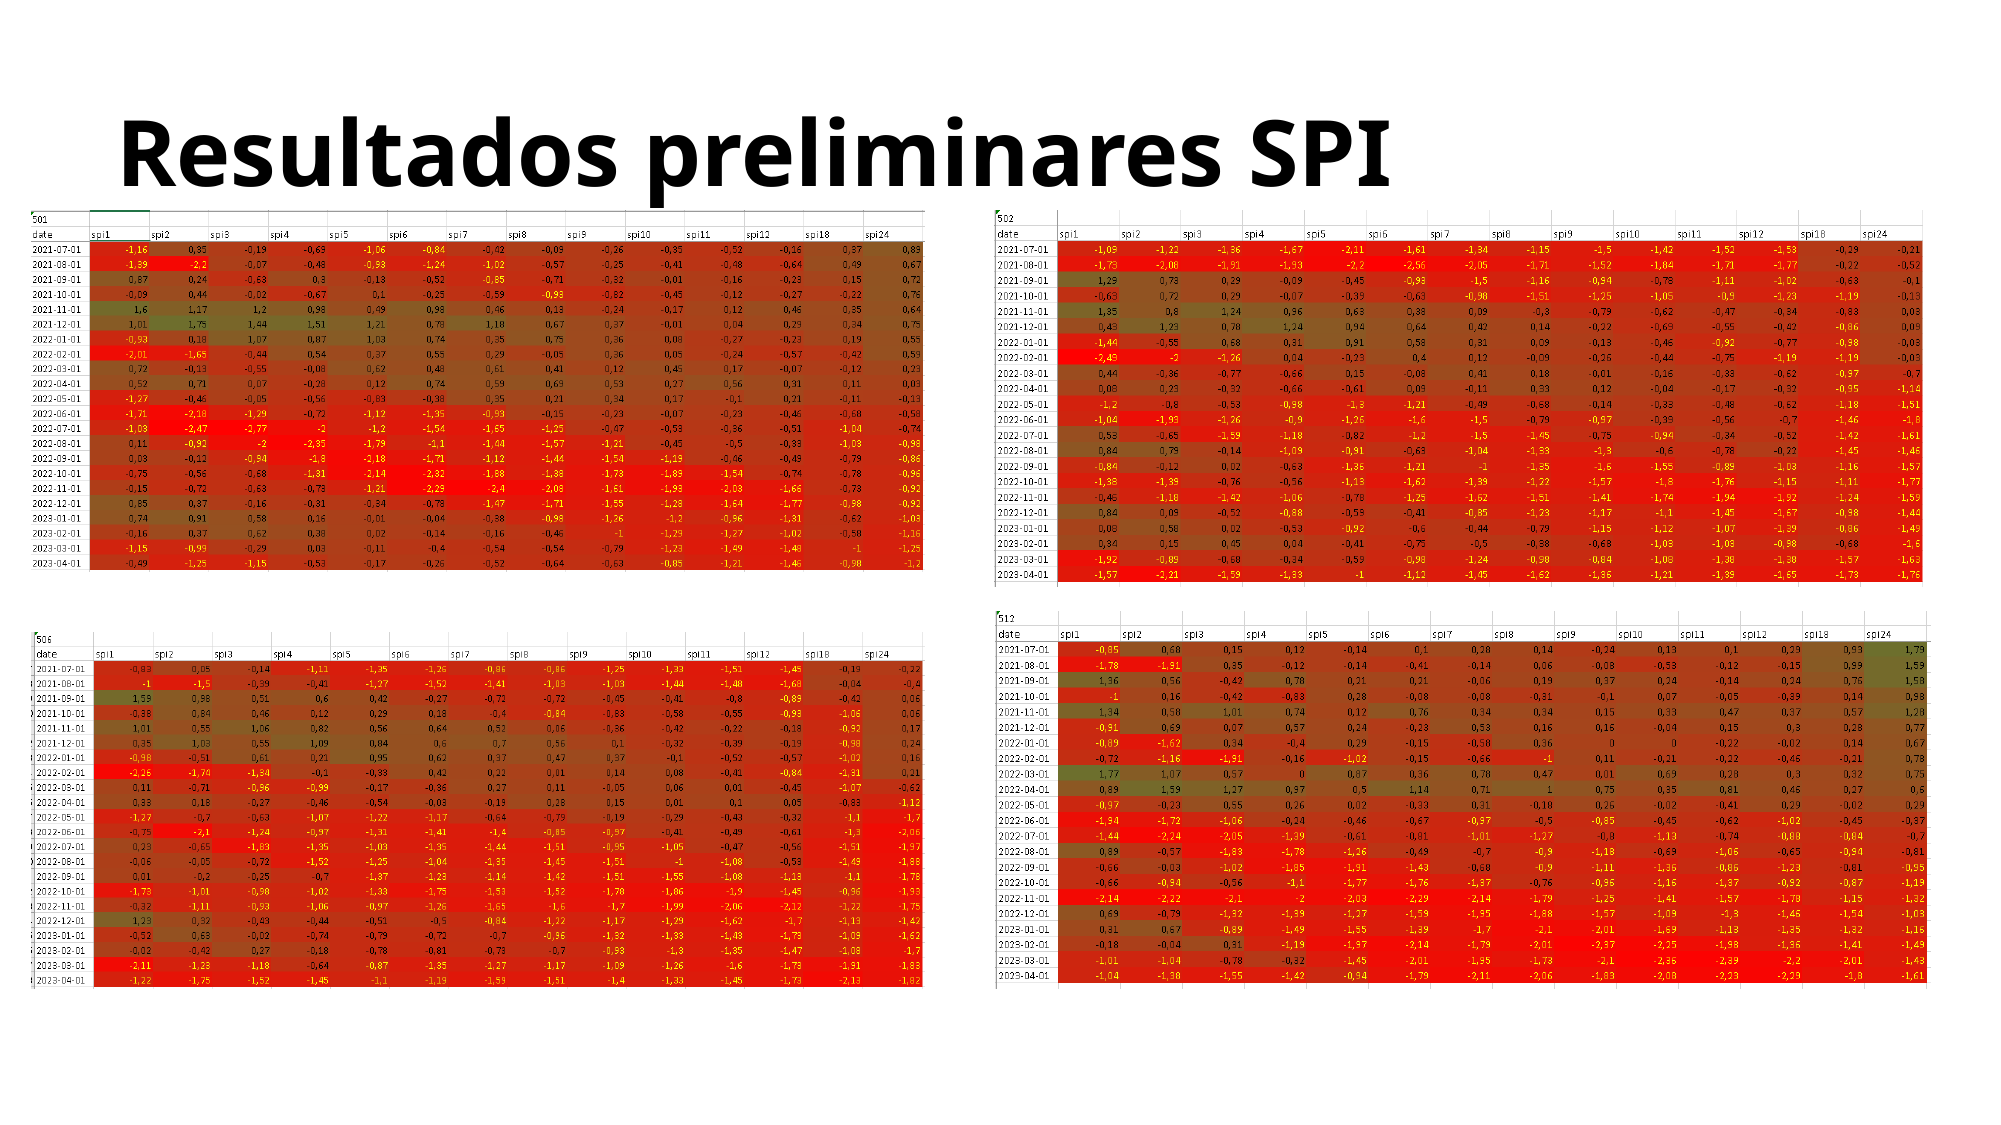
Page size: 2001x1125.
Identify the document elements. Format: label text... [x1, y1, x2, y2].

picture [994, 210, 1923, 587]
text_box Resultados preliminares SPI [101, 48, 1827, 266]
picture [995, 611, 1931, 989]
picture [31, 632, 925, 989]
picture [31, 210, 925, 572]
